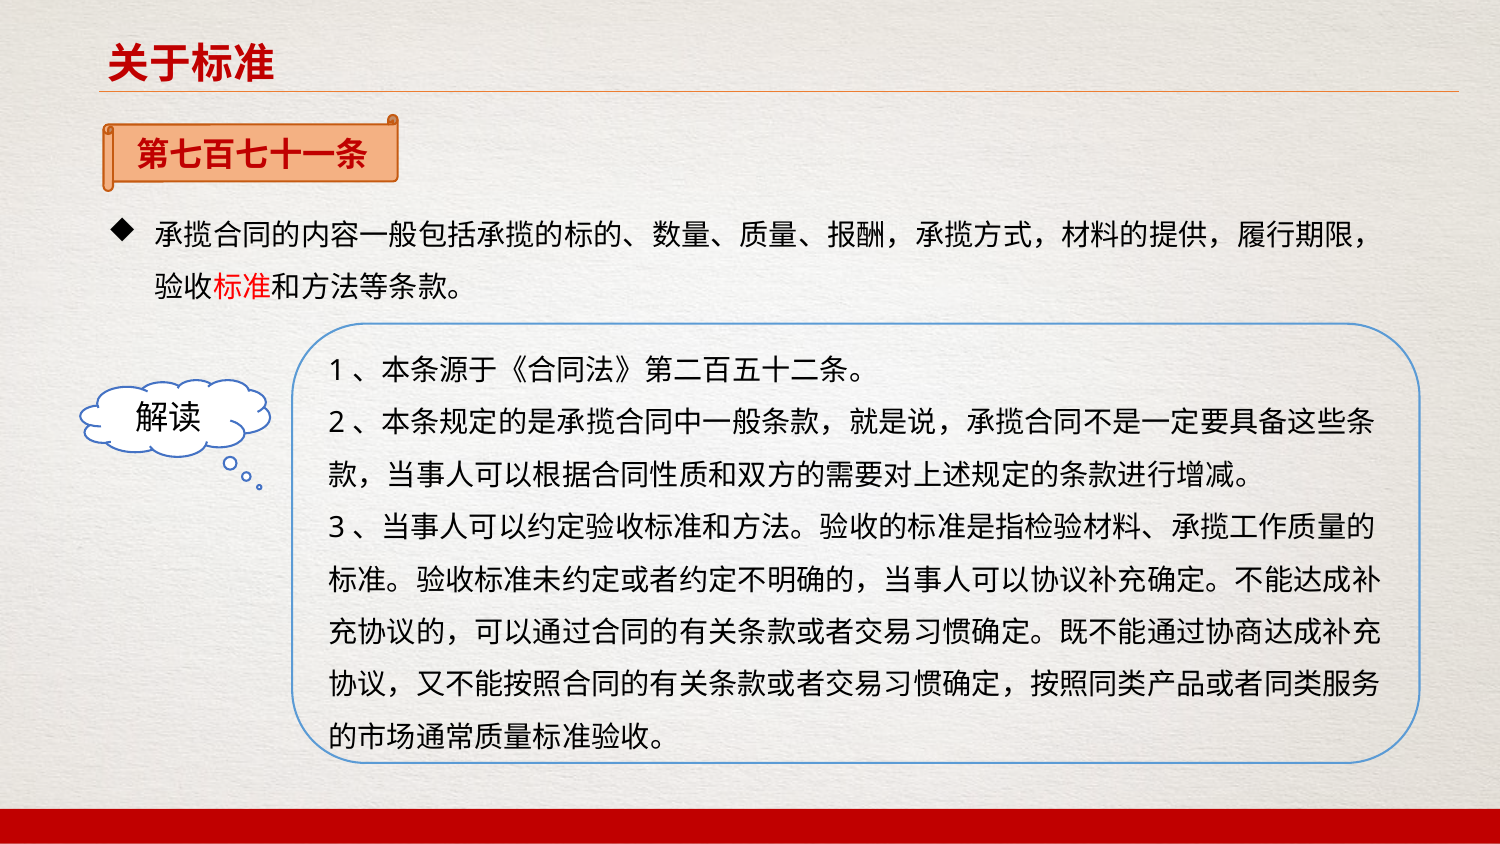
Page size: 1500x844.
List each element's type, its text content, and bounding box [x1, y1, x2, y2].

text_box 关于标准 [93, 29, 370, 106]
text_box 解读 [79, 379, 272, 458]
text_box 第七百七十一条 [102, 113, 399, 190]
text_box 解读 [256, 483, 263, 491]
text_box 解读 [241, 471, 252, 482]
text_box 承揽合同的内容一般包括承揽的标的、数量、质量、报酬，承揽方式，材料的提供，履行期限，验收标准和方法等条款。 [93, 190, 1397, 311]
text_box [0, 808, 1500, 844]
text_box 解读 [222, 455, 238, 471]
text_box 1、本条源于《合同法》第二百五十二条。 2、本条规定的是承揽合同中一般条款，就是说，承揽合同不是一定要具备这些条款，当事人可以根据合同性质和双方的需要对上述规定的条款进行增减。 3、当事人可以约定验收标准和方法。验收的标准是指检验材料、承揽工作质量的标准。验收标准未约定或者约定不明确的，当事人可以协议补充确定。不能达成补充协议的，可以通过合同的有关条款或者交易习惯确定。既不能通过协商达成补充协议，又不能按照合同的有关条款或者交易习惯确定，按照同类产品或者同类服务的市场通常质量标准验收。 [291, 322, 1421, 764]
